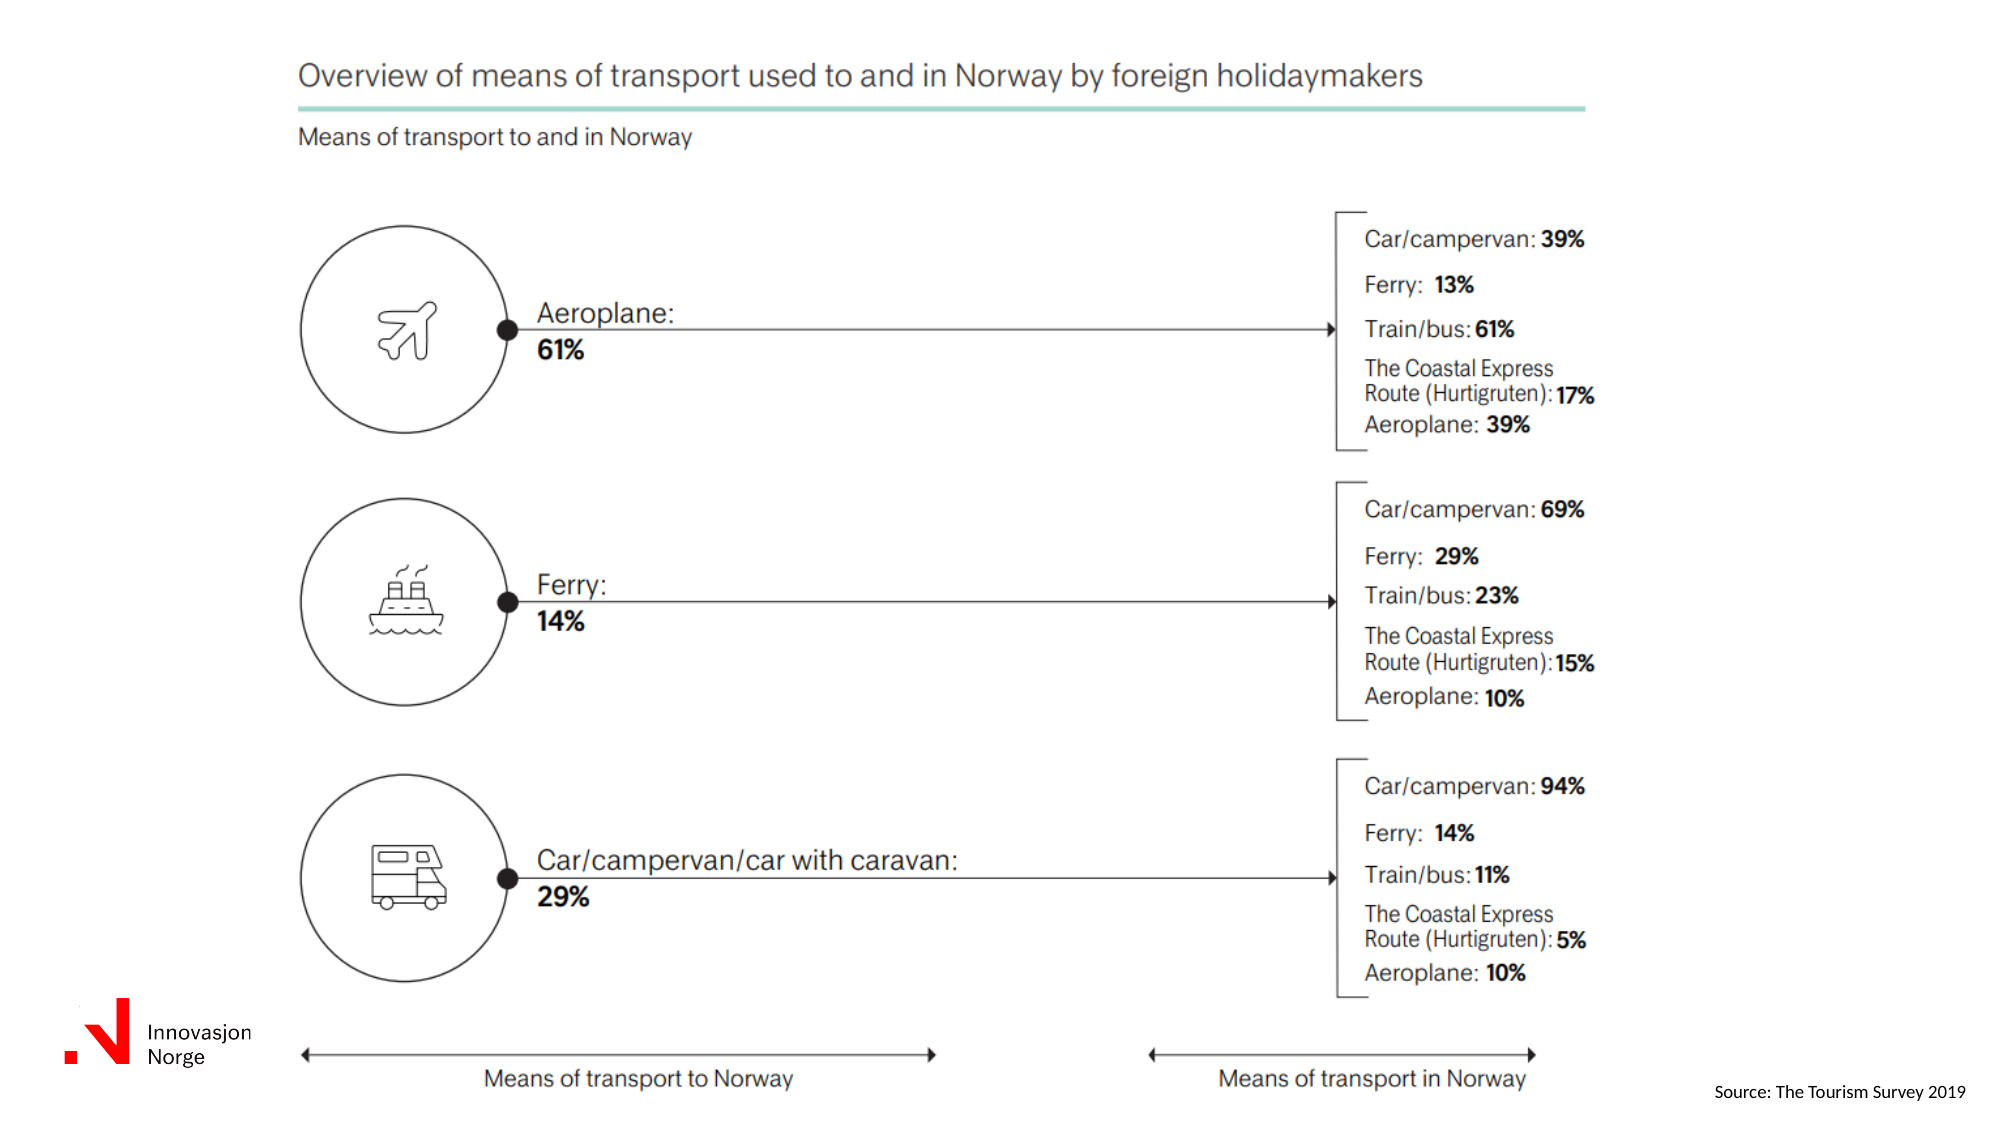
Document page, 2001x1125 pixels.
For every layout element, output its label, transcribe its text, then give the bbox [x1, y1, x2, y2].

title Source: The Tourism Survey 2019 [1714, 1082, 1987, 1118]
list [259, 33, 1643, 1118]
picture [64, 998, 251, 1068]
